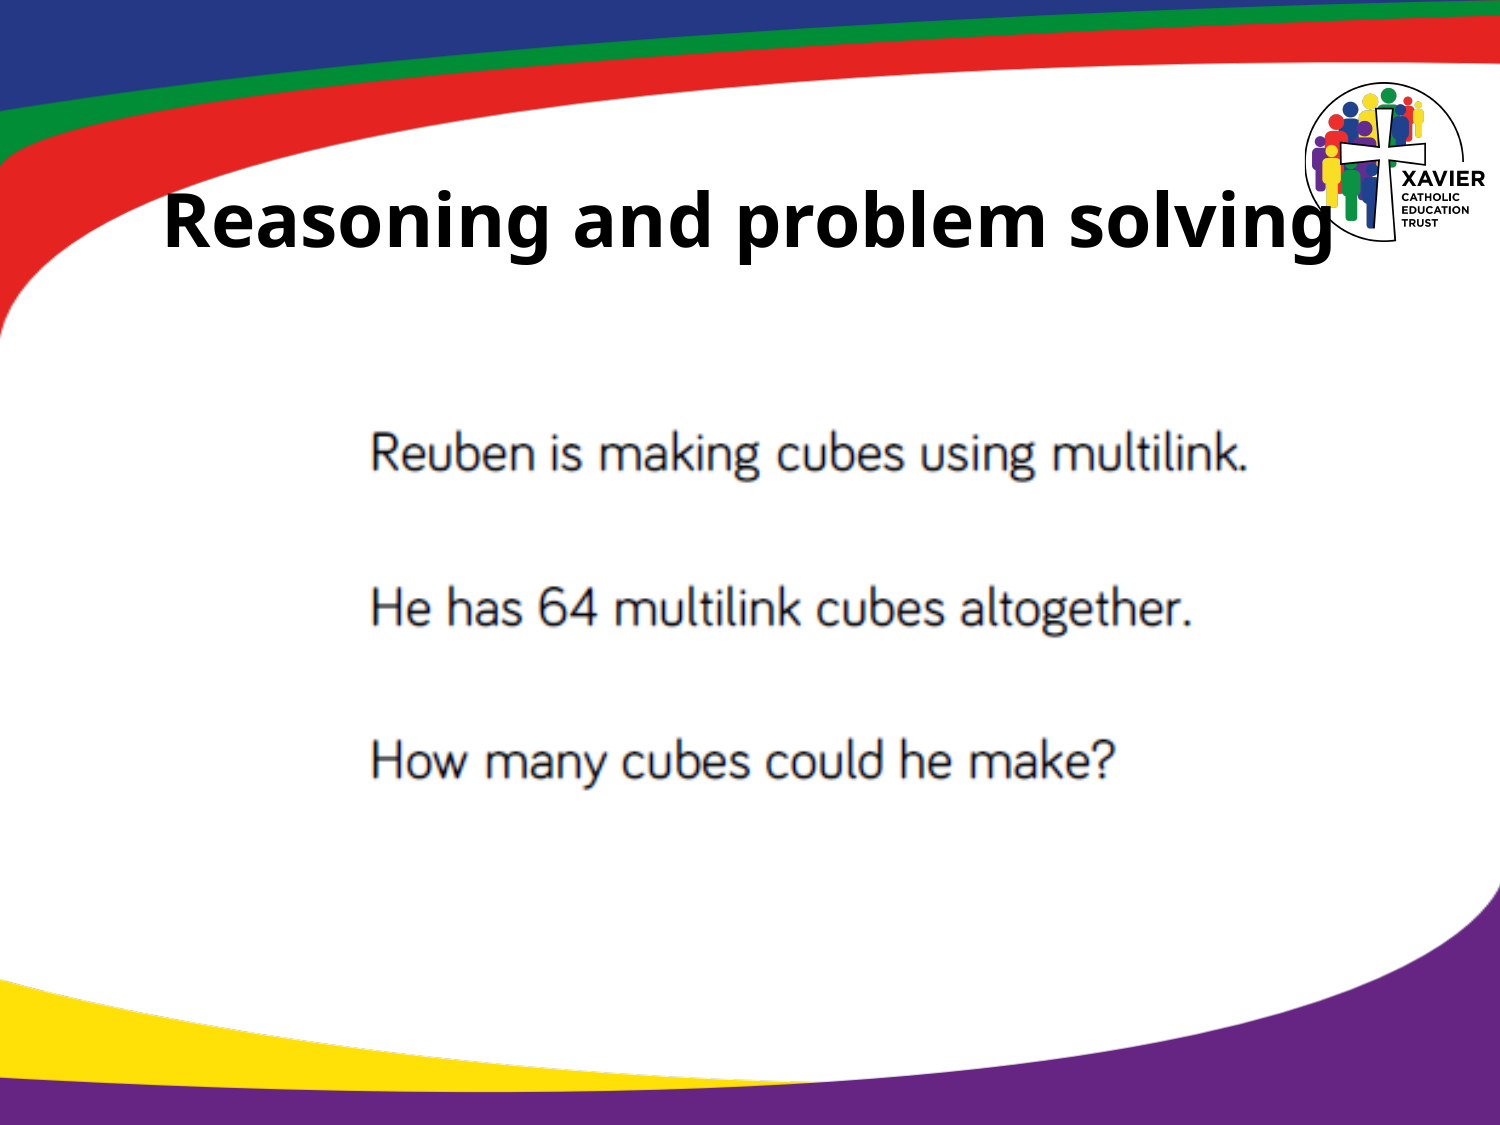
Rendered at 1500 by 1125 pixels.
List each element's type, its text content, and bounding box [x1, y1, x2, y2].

picture [365, 408, 1281, 820]
title Reasoning and problem solving [83, 114, 1417, 332]
